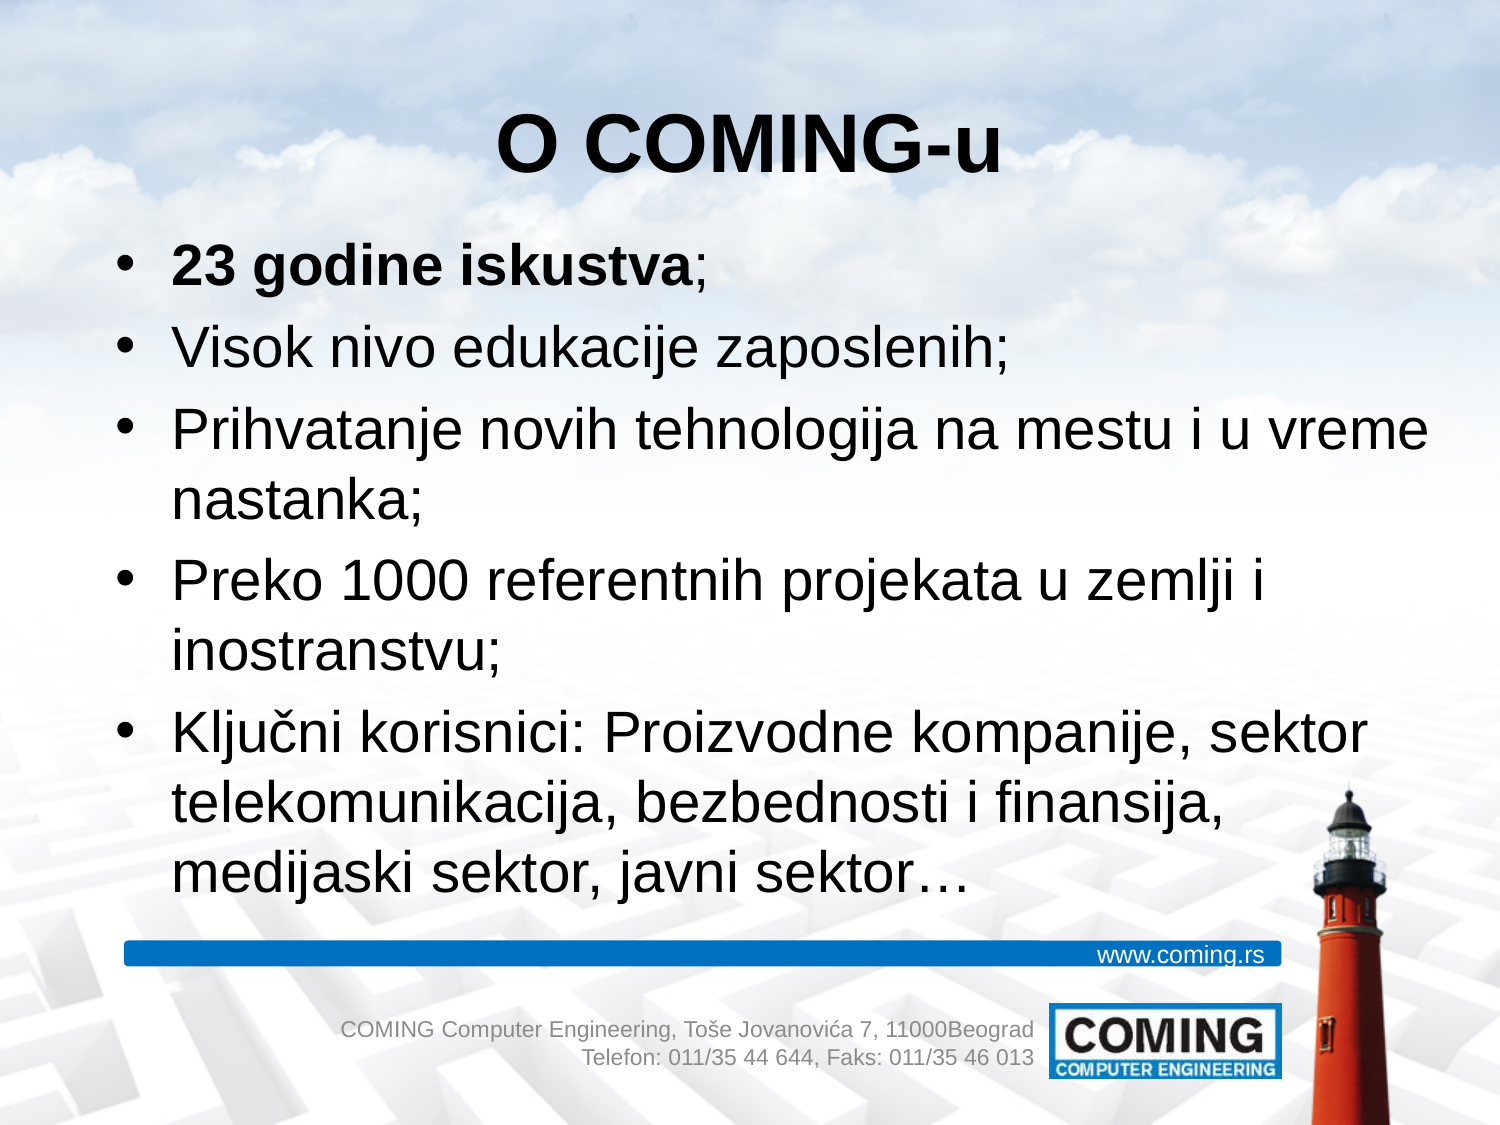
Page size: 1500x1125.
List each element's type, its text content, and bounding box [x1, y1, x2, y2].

list 23 godine iskustva; Visok nivo edukacije zaposlenih; Prihvatanje novih tehnologija na mestu i u vreme nastanka; Preko 1000 referentnih projekata u zemlji i inostranstvu; Ključni korisnici: Proizvodne kompanije, sektor telekomunikacija, bezbednosti i finansija, medijaski sektor, javni sektor… [100, 219, 1451, 963]
title O COMING-u [75, 45, 1425, 233]
picture [0, 0, 1500, 1125]
